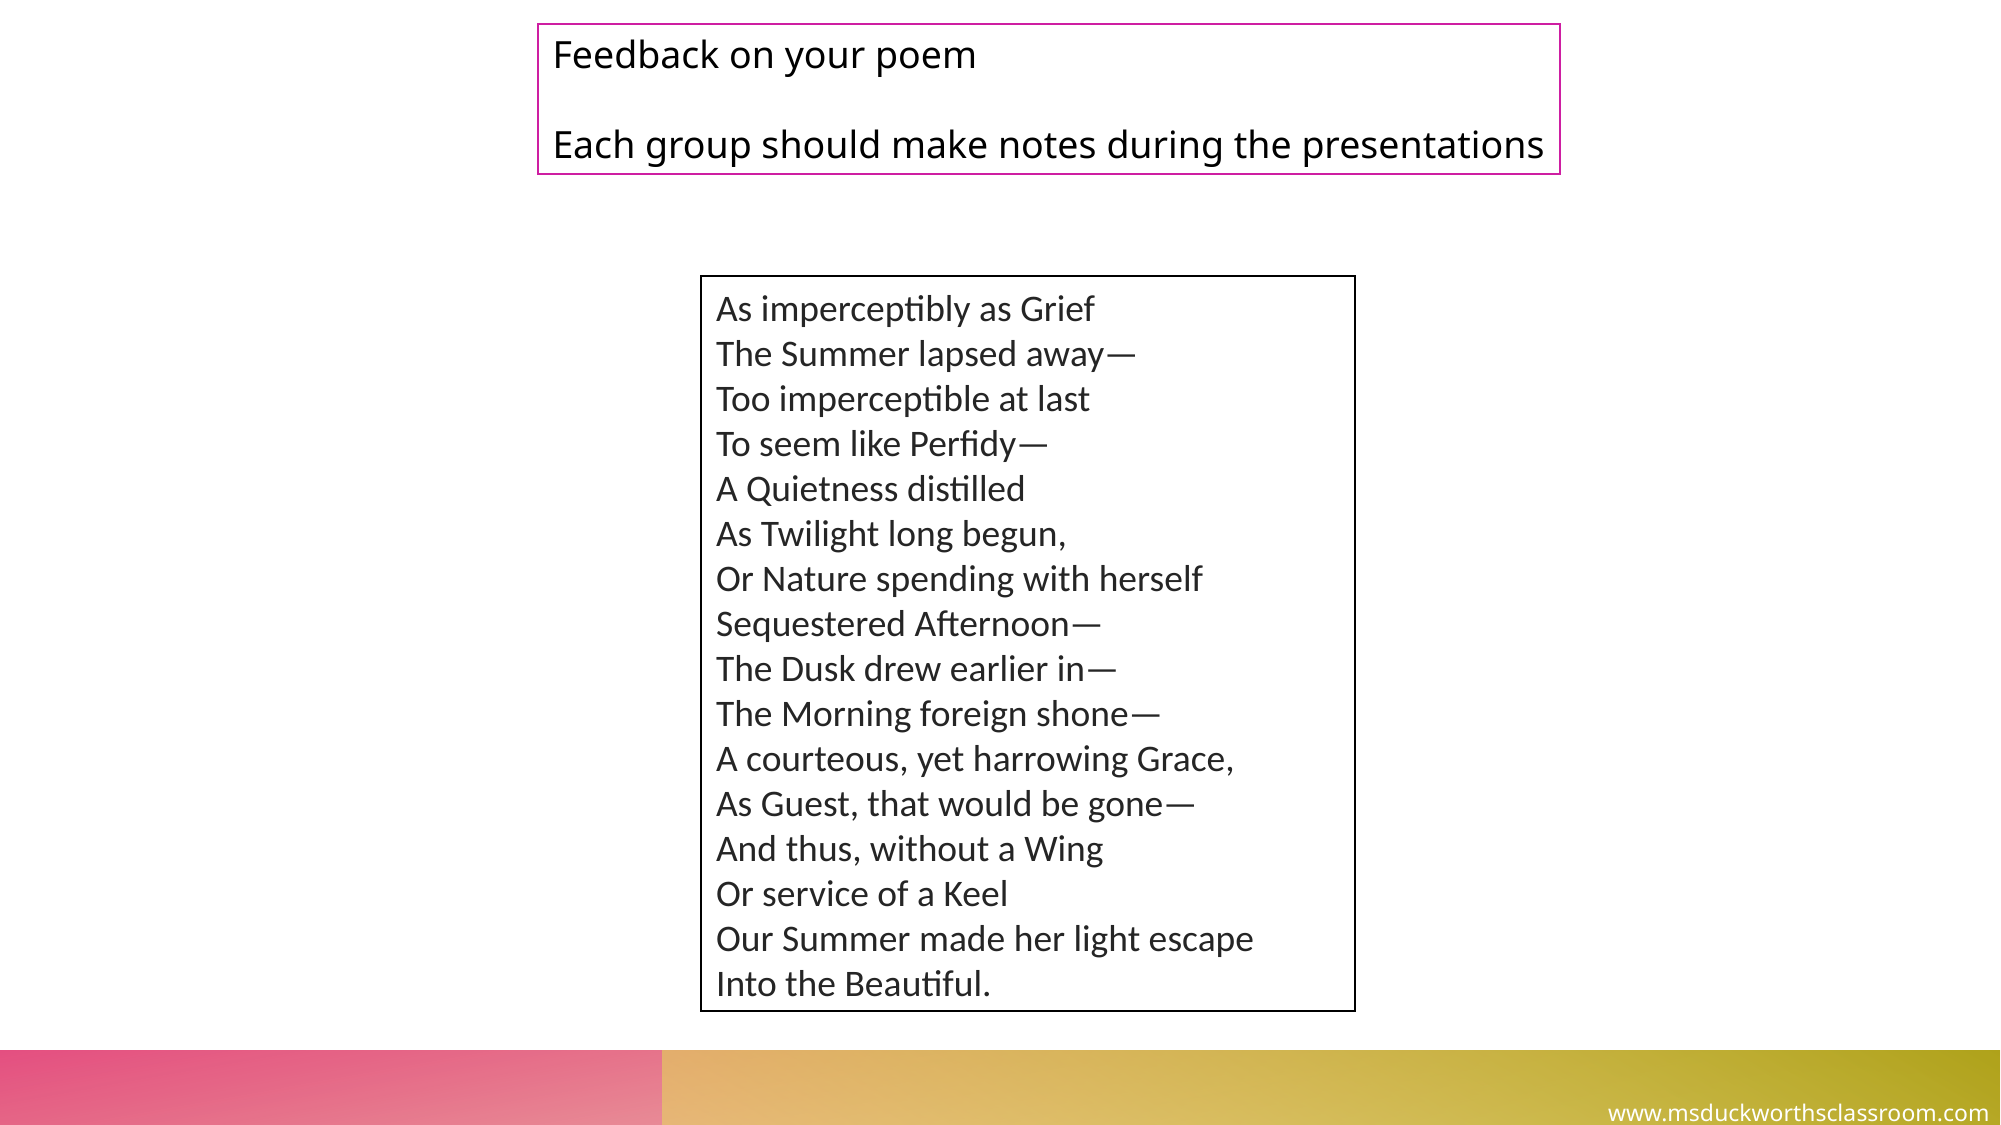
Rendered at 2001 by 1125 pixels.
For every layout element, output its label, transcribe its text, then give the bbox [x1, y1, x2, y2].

text_box As imperceptibly as Grief The Summer lapsed away— Too imperceptible at last To seem like Perfidy— A Quietness distilled As Twilight long begun, Or Nature spending with herself Sequestered Afternoon— The Dusk drew earlier in— The Morning foreign shone— A courteous, yet harrowing Grace, As Guest, that would be gone— And thus, without a Wing Or service of a Keel Our Summer made her light escape Into the Beautiful. [700, 275, 1356, 1012]
text_box Feedback on your poem Each group should make notes during the presentations [537, 23, 1561, 175]
